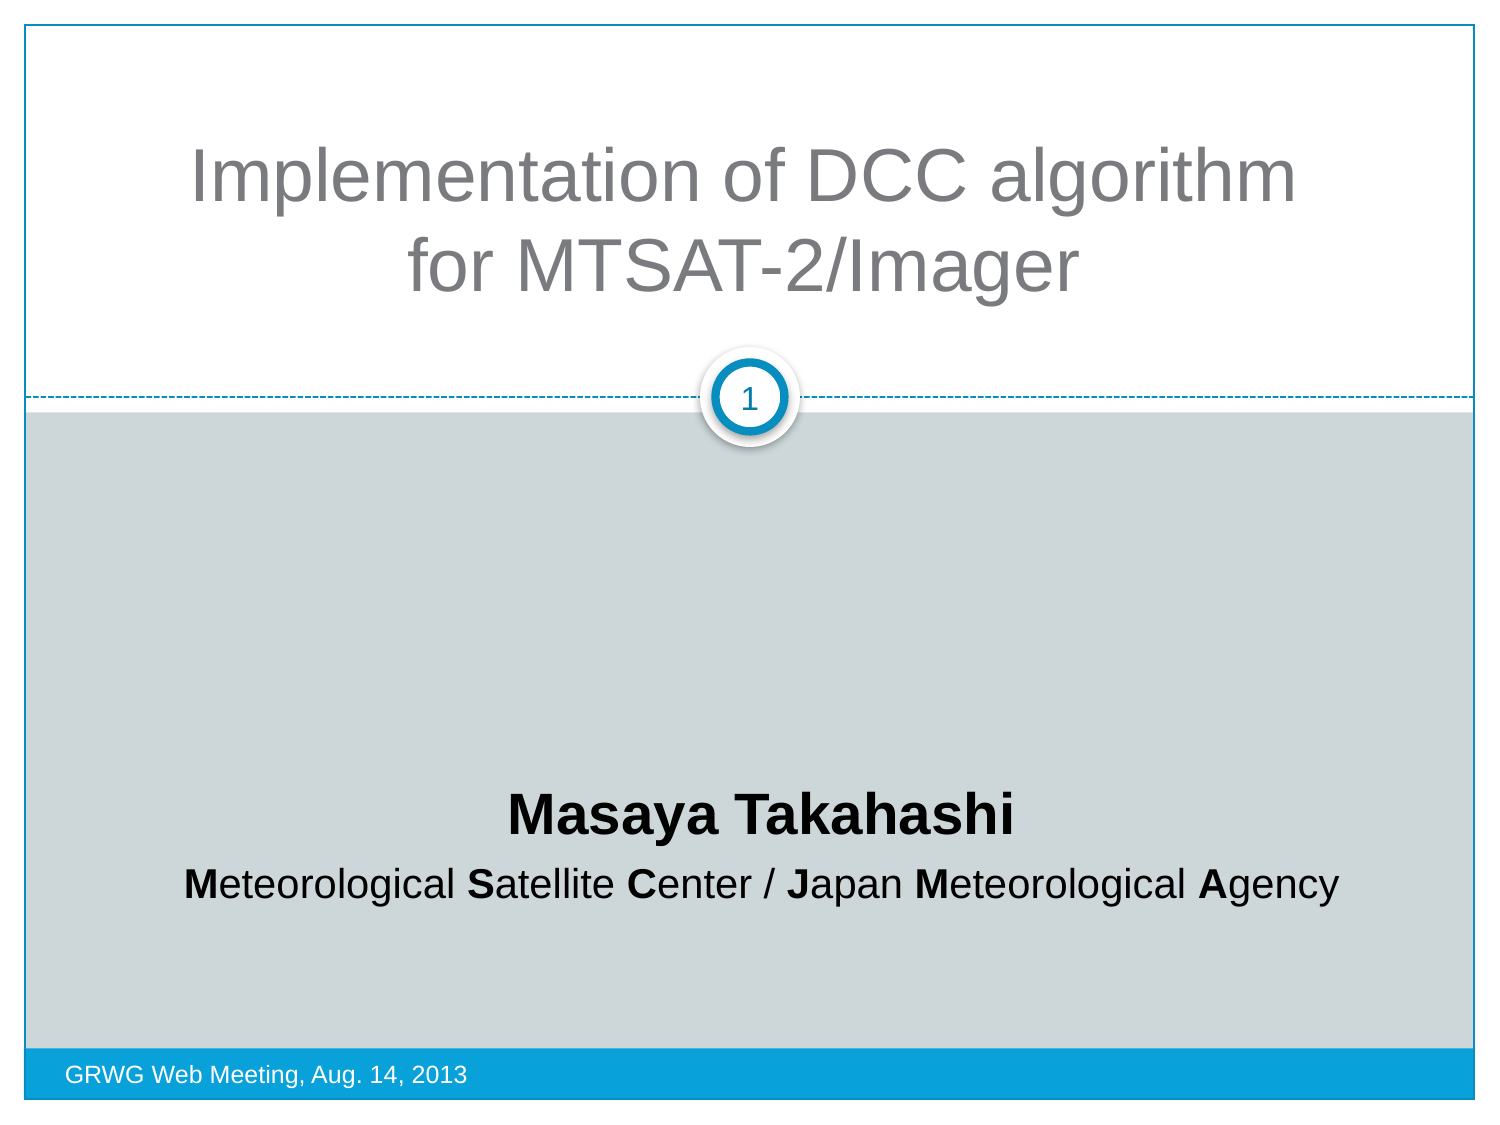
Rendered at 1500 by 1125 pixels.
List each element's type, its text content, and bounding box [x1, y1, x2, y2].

slide_number 1 [712, 360, 788, 434]
text_box Masaya Takahashi Meteorological Satellite Center / Japan Meteorological Agency [169, 755, 1355, 914]
title Implementation of DCC algorithm for MTSAT-2/Imager [123, 54, 1364, 315]
footer GRWG Web Meeting, Aug. 14, 2013 [50, 1051, 951, 1112]
